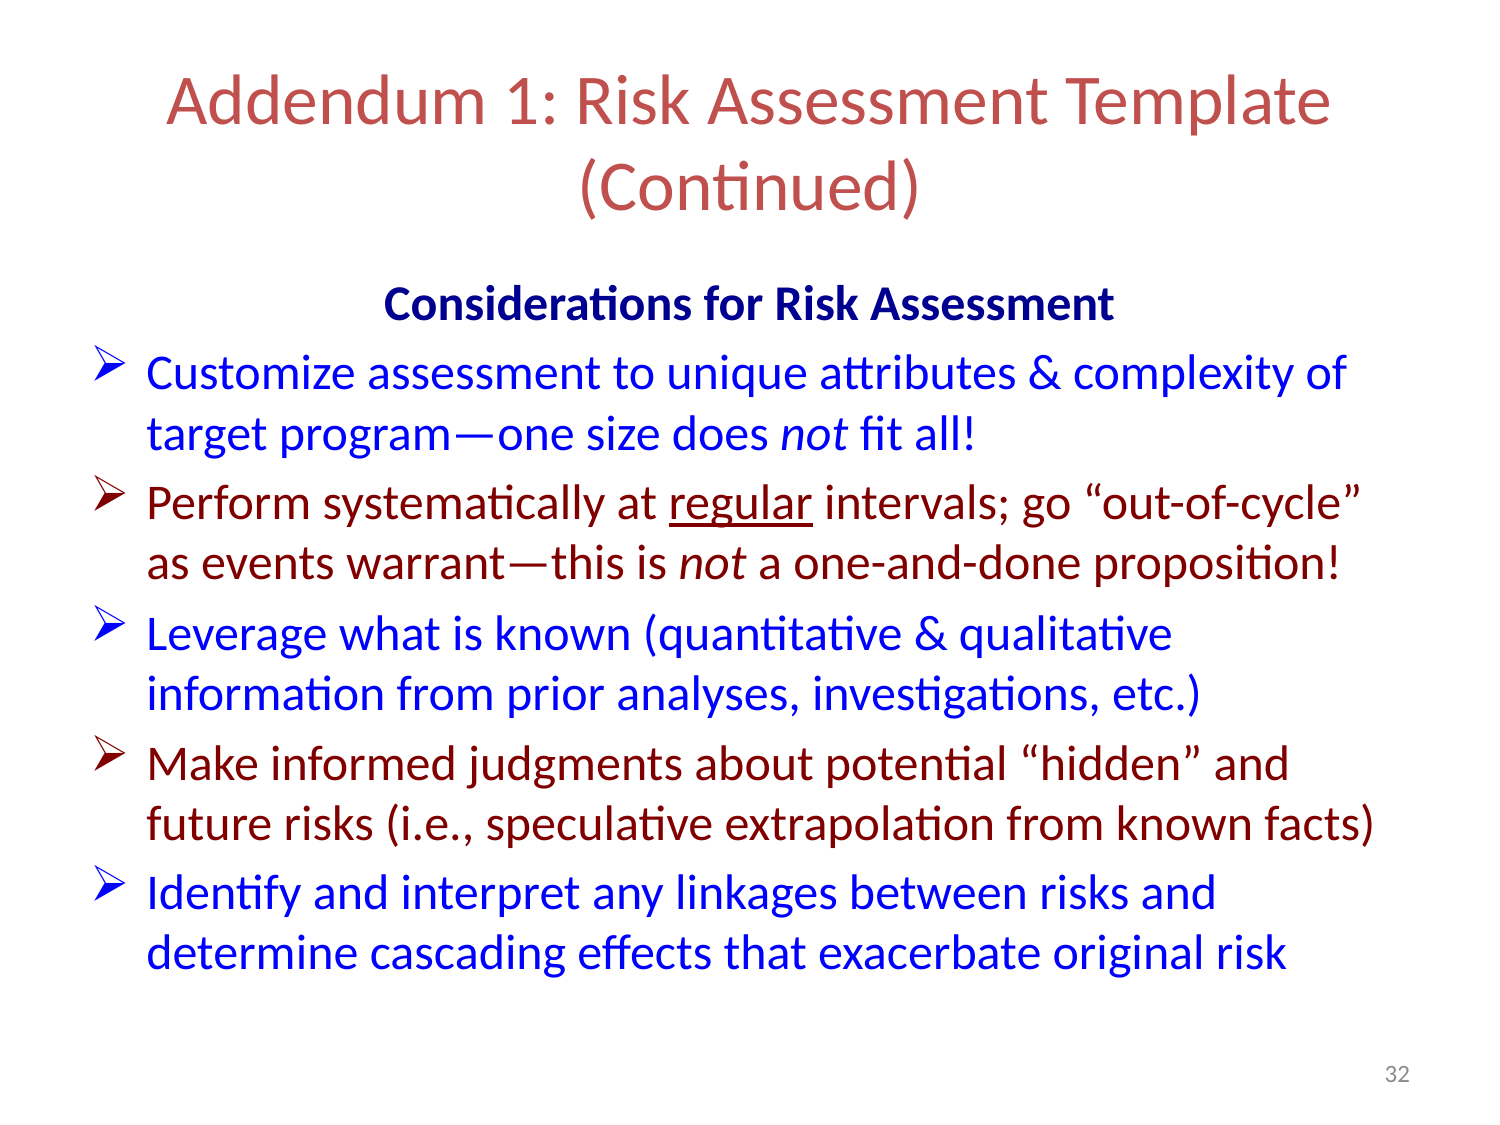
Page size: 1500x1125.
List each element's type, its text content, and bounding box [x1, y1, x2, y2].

title Addendum 1: Risk Assessment Template (Continued) [75, 45, 1425, 233]
slide_number 32 [1074, 1042, 1425, 1103]
list Considerations for Risk Assessment Customize assessment to unique attributes & complexity of target program—one size does not fit all! Perform systematically at regular intervals; go “out-of-cycle” as events warrant—this is not a one-and-done proposition! Leverage what is known (quantitative & qualitative information from prior analyses, investigations, etc.) Make informed judgments about potential “hidden” and future risks (i.e., speculative extrapolation from known facts) Identify and interpret any linkages between risks and determine cascading effects that exacerbate original risk [75, 262, 1425, 1005]
